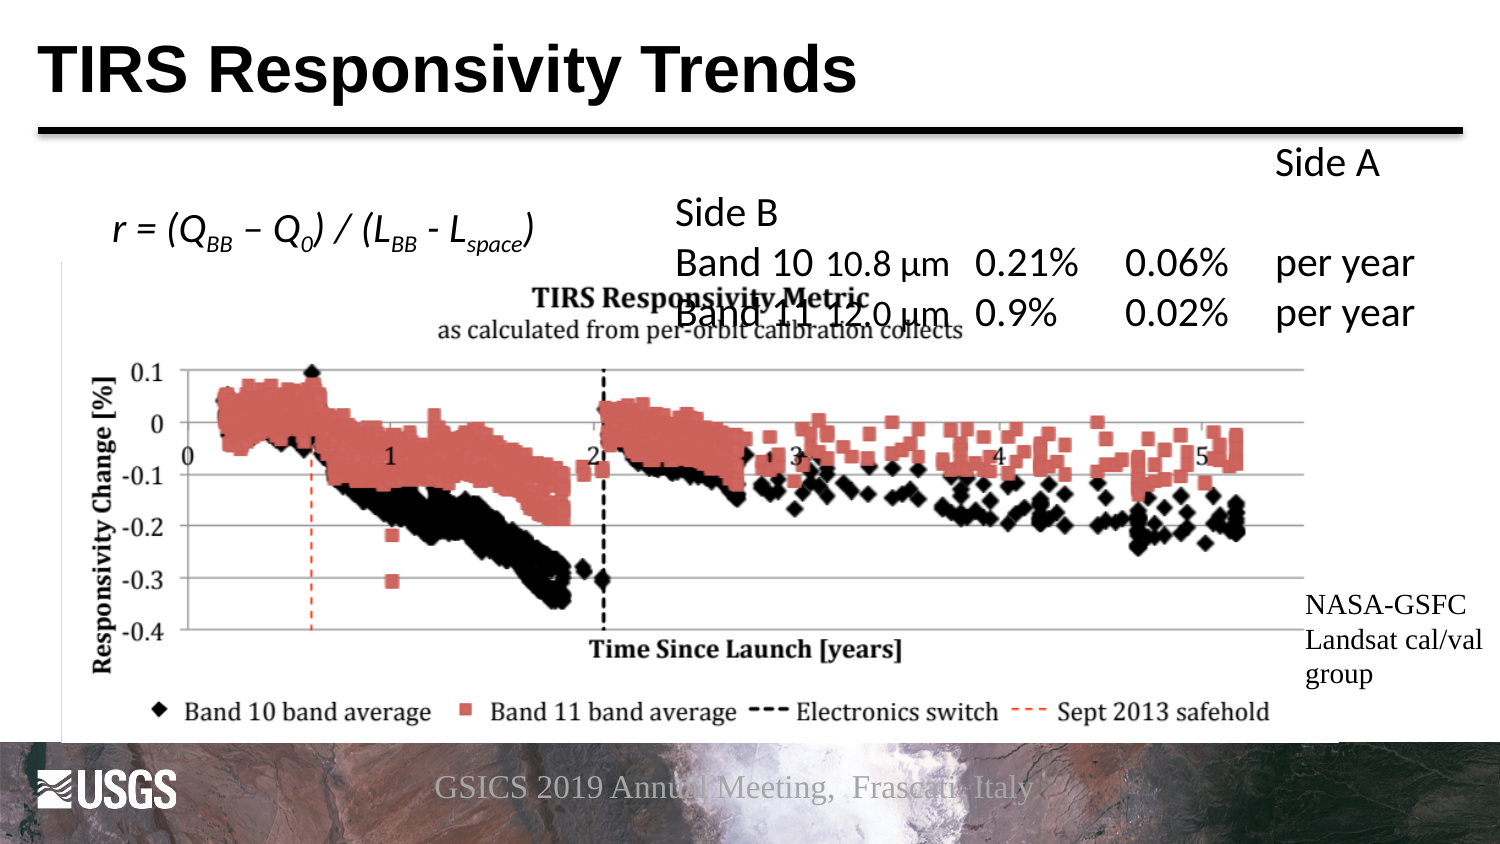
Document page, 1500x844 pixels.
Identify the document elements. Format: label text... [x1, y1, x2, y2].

picture [0, 262, 1500, 844]
text_box NASA-GSFC Landsat cal/val group [1344, 584, 1485, 690]
title TIRS Responsivity Trends [37, 25, 1463, 131]
text_box Side A Side B Band 10 10.8 μm 0.21% 0.06% per year Band 11 12.0 μm 0.9% 0.02% per year [674, 134, 1455, 335]
text_box r = (QBB – Q0) / (LBB - Lspace) [97, 192, 560, 260]
